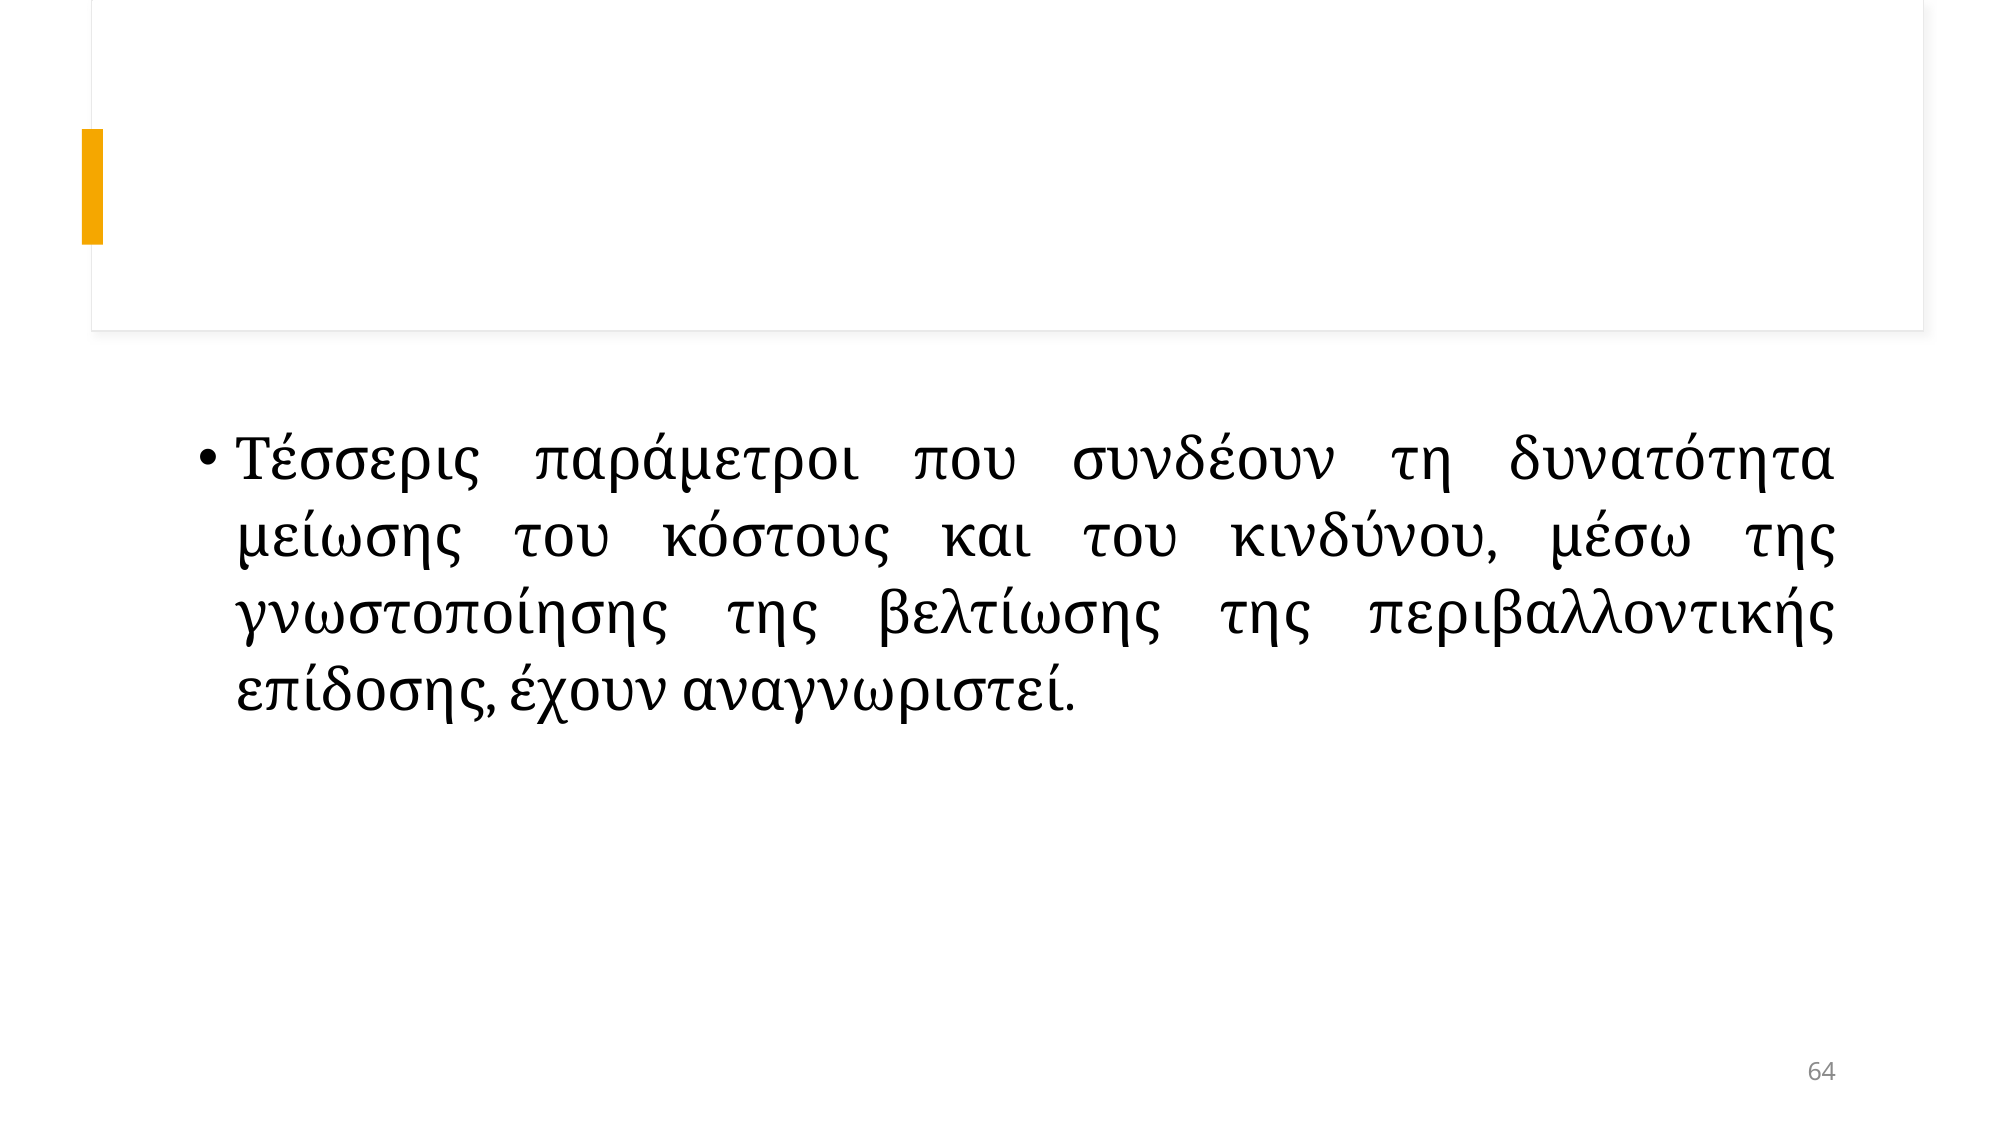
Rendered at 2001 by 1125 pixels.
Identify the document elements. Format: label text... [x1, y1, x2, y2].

list Τέσσερις παράμετροι που συνδέουν τη δυνατότητα μείωσης του κόστους και του κινδύνου, μέσω της γνωστοποίησης της βελτίωσης της περιβαλλοντικής επίδοσης, έχουν αναγνωριστεί. [183, 406, 1851, 1013]
slide_number 64 [1401, 1042, 1851, 1103]
